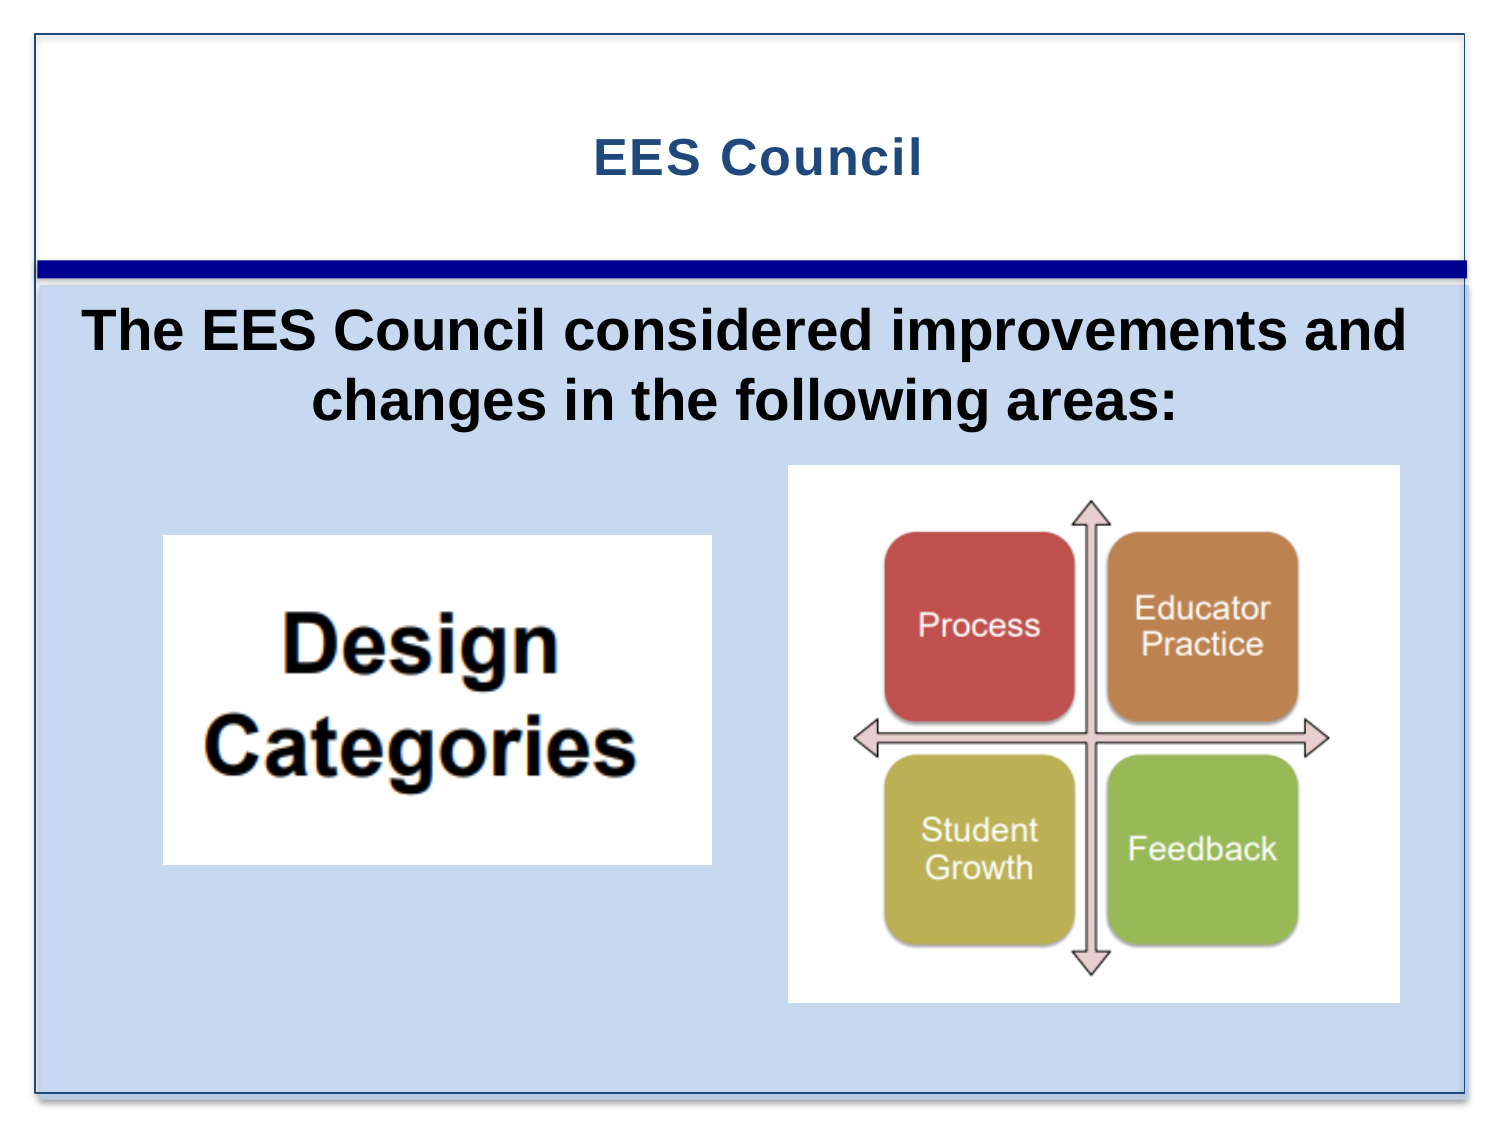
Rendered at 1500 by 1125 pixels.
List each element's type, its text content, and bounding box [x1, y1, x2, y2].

list The EES Council considered improvements and changes in the following areas: [31, 285, 1461, 1125]
text_box [1461, 287, 1465, 1094]
picture [788, 464, 1400, 1003]
text_box [34, 33, 1465, 261]
text_box [37, 260, 1468, 279]
picture [162, 535, 712, 865]
title EES Council [75, 114, 1444, 240]
